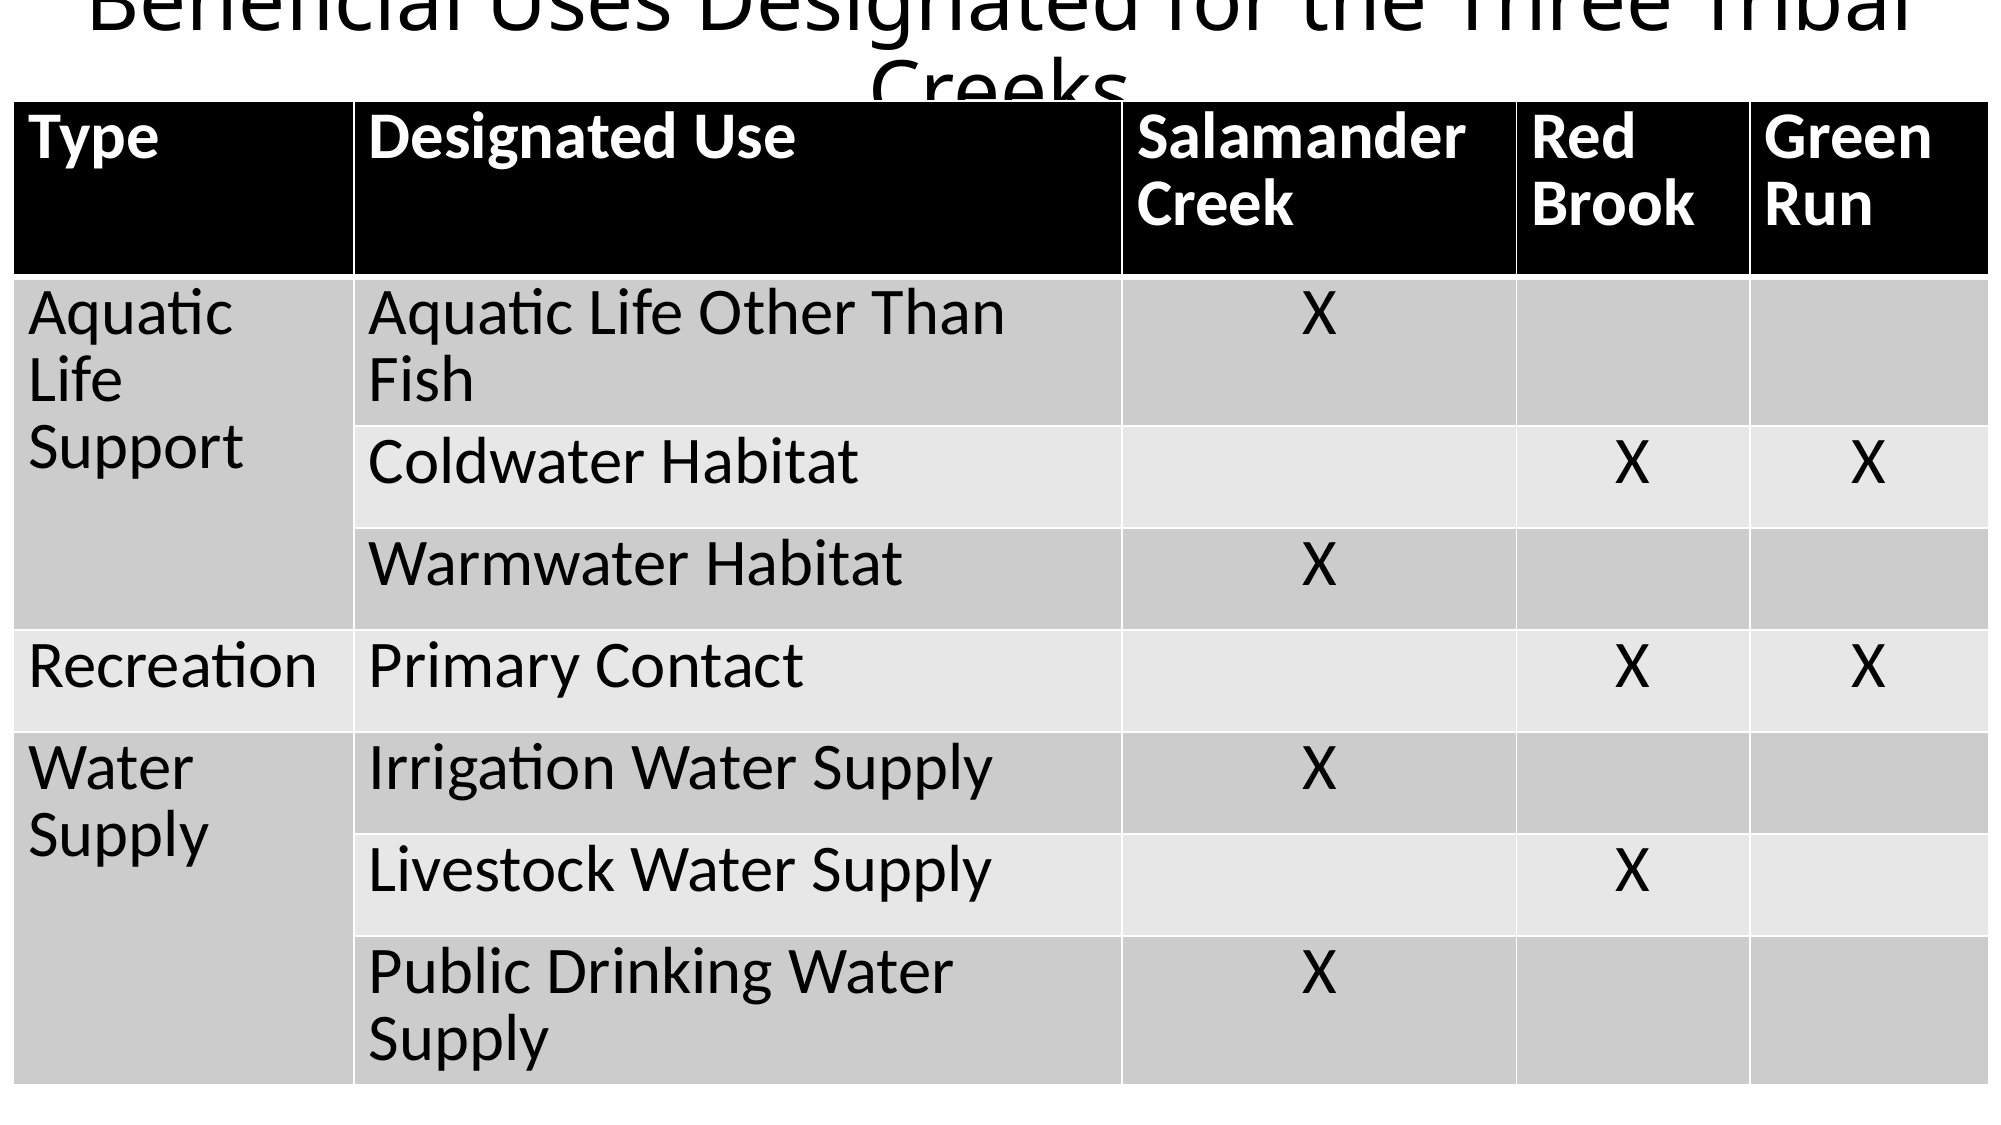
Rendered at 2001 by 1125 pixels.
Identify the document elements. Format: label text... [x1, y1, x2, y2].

table_cell [1751, 733, 1988, 833]
table_cell [1517, 529, 1749, 629]
table_cell [1751, 529, 1988, 629]
table_cell [1517, 937, 1749, 1084]
table_cell X [1123, 937, 1516, 1084]
table_cell Aquatic Life Support [14, 280, 353, 629]
table_cell Aquatic Life Other Than Fish [355, 280, 1121, 425]
table_cell [1123, 631, 1516, 731]
table_cell Primary Contact [355, 631, 1121, 731]
title Beneficial Uses Designated for the Three Tribal Creeks [39, 0, 1961, 100]
table_cell X [1123, 733, 1516, 833]
table_header Salamander Creek [1123, 102, 1516, 274]
table_cell Coldwater Habitat [355, 427, 1121, 527]
table_cell Irrigation Water Supply [355, 733, 1121, 833]
table_cell X [1517, 631, 1749, 731]
table_cell X [1517, 835, 1749, 935]
table_cell [1517, 280, 1749, 425]
table_cell Livestock Water Supply [355, 835, 1121, 935]
table_cell [1751, 937, 1988, 1084]
table_cell [1123, 835, 1516, 935]
table_cell X [1751, 631, 1988, 731]
table_cell [1123, 427, 1516, 527]
table_cell Water Supply [14, 733, 353, 1084]
table_header Red Brook [1517, 102, 1749, 274]
table_cell Public Drinking Water Supply [355, 937, 1121, 1084]
table_cell [1751, 280, 1988, 425]
table_header Green Run [1751, 102, 1988, 274]
table_header Type [14, 102, 353, 274]
table_cell X [1517, 427, 1749, 527]
table_cell X [1123, 280, 1516, 425]
table_cell [1517, 733, 1749, 833]
table_cell Recreation [14, 631, 353, 731]
table_cell Warmwater Habitat [355, 529, 1121, 629]
table_header Designated Use [355, 102, 1121, 274]
table_cell [1751, 835, 1988, 935]
table_cell X [1123, 529, 1516, 629]
table_cell X [1751, 427, 1988, 527]
